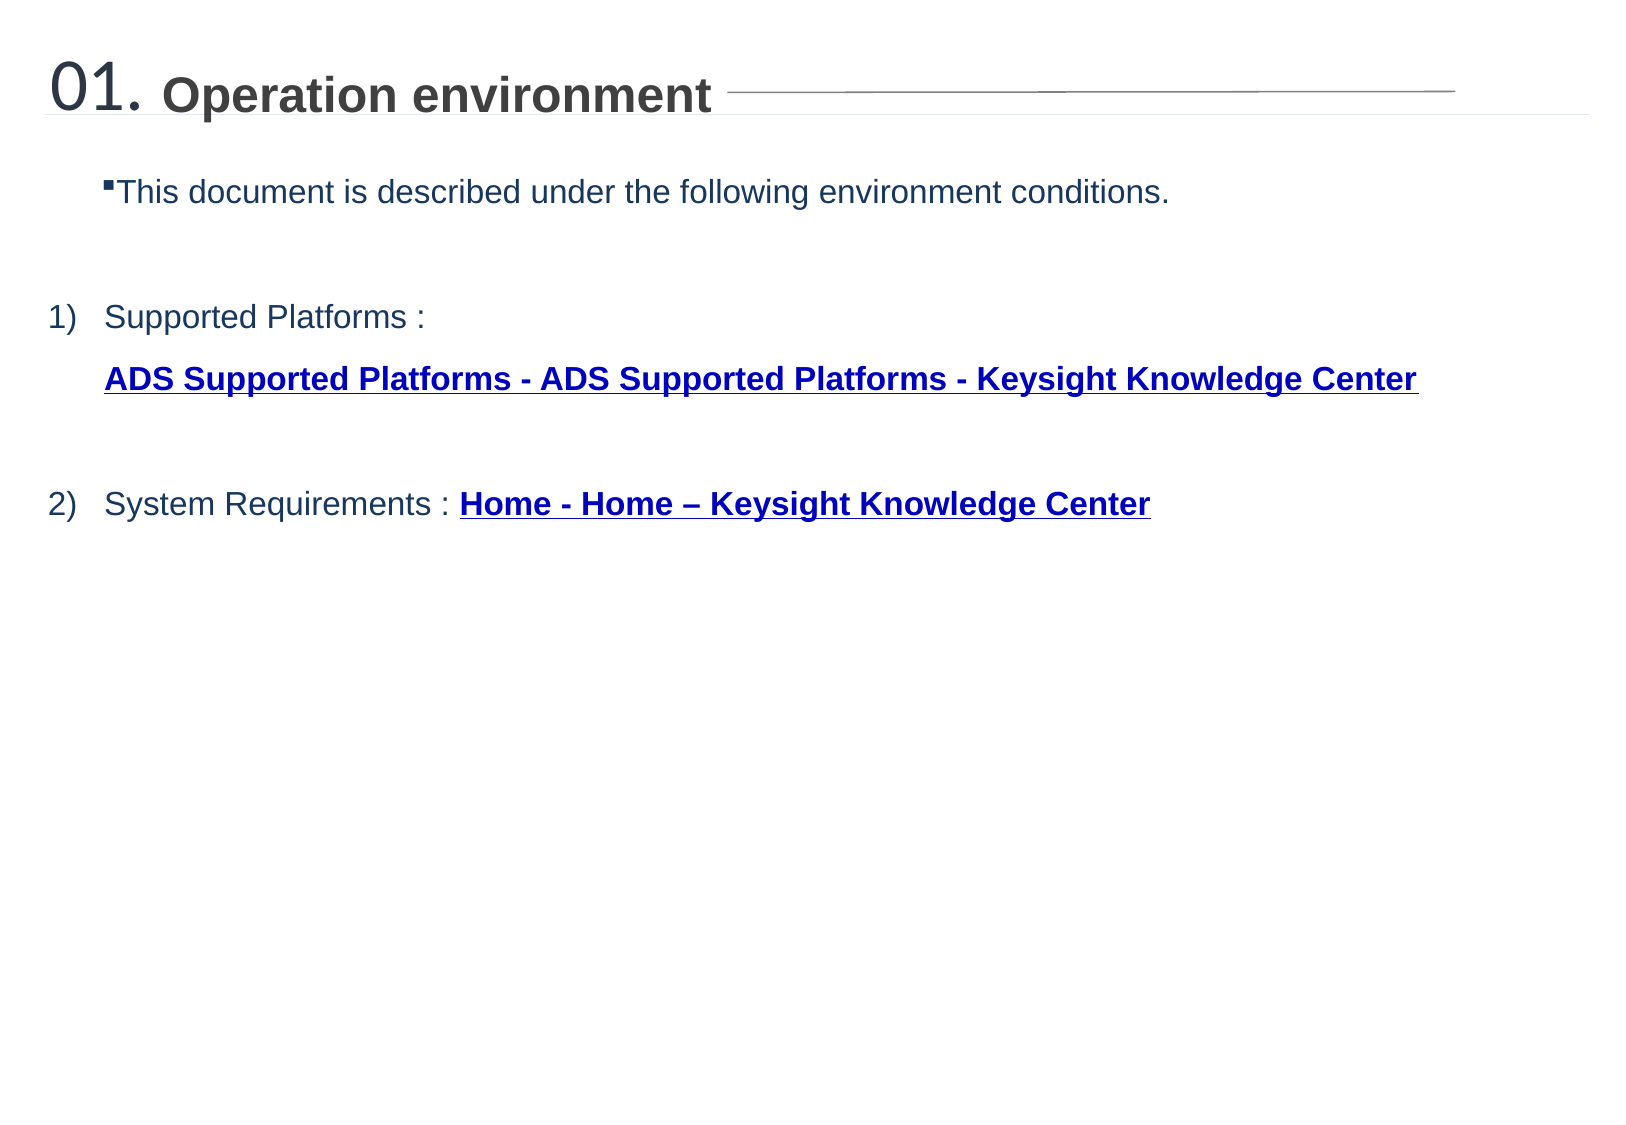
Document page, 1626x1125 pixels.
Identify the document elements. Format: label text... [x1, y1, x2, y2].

text_box Operation environment [178, 54, 728, 130]
list This document is described under the following environment conditions. Supported Platforms : ADS Supported Platforms - ADS Supported Platforms - Keysight Knowledge Center System Requirements : Home - Home – Keysight Knowledge Center [32, 139, 1590, 1073]
text_box 01. [35, 28, 178, 134]
